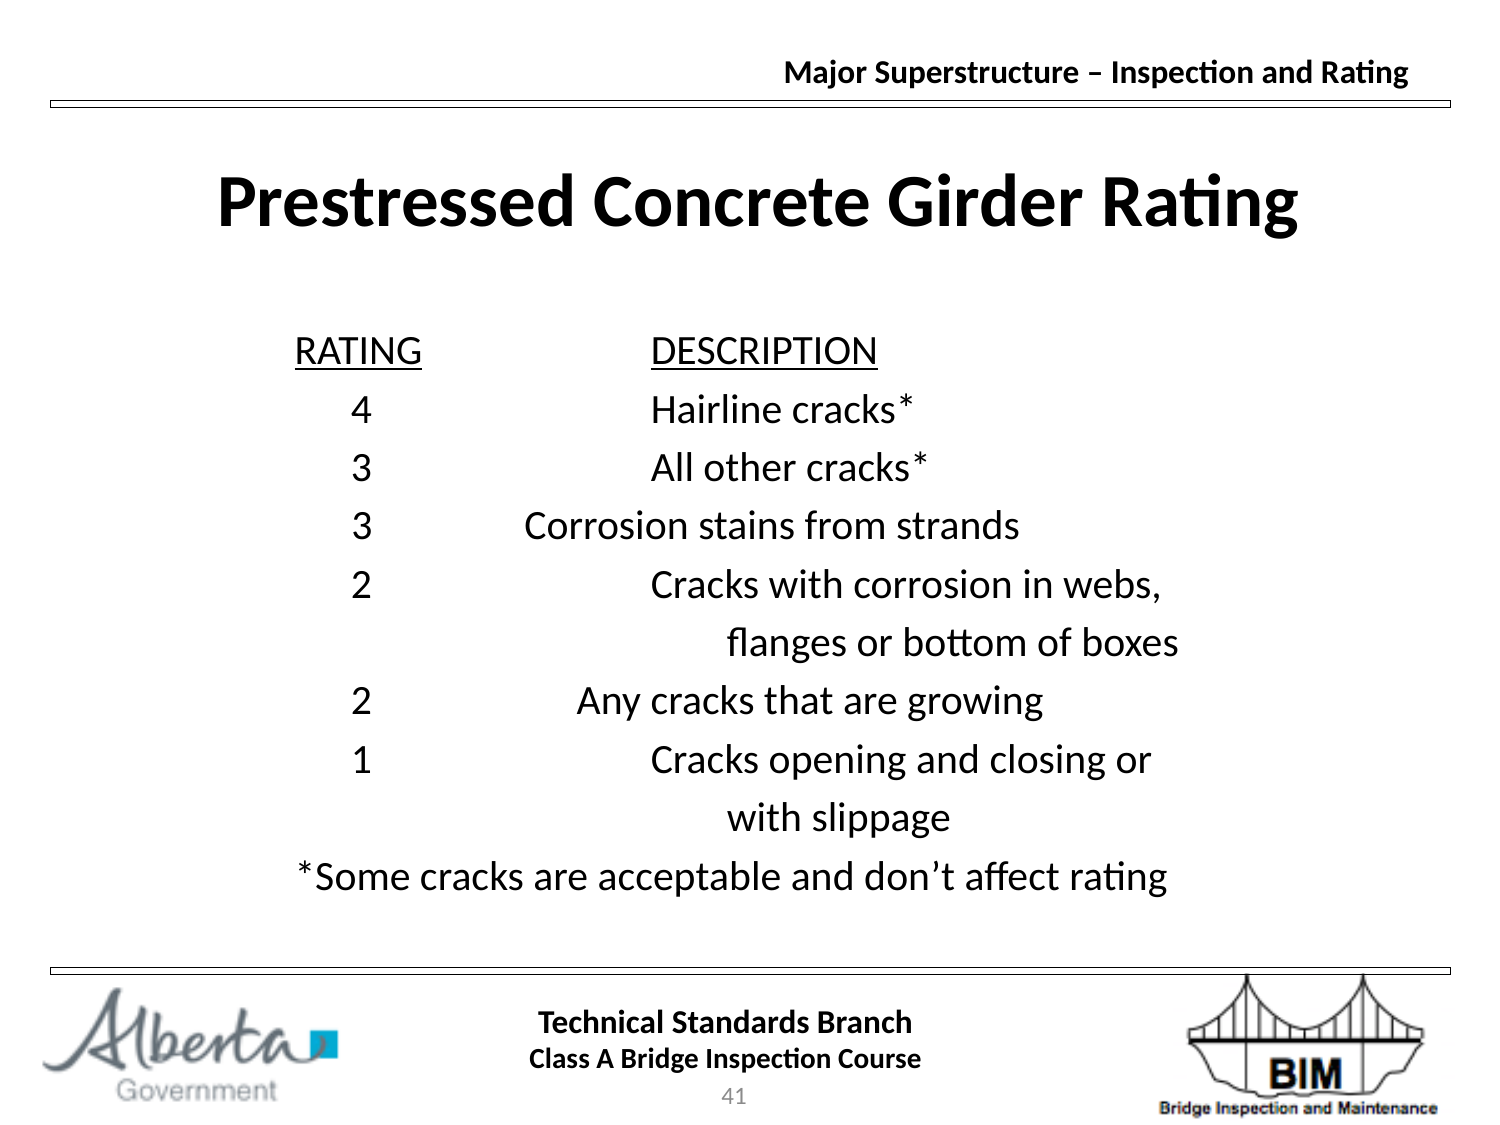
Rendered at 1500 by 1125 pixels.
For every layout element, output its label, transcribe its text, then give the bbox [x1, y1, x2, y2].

text_box Prestressed Concrete Girder Rating [128, 139, 1389, 255]
picture [41, 981, 361, 1122]
picture [1143, 972, 1461, 1125]
text_box RATING DESCRIPTION 4 Hairline cracks* 3 All other cracks* 3 Corrosion stains from strands 2 Cracks with corrosion in webs, flanges or bottom of boxes 2 Any cracks that are growing 1 Cracks opening and closing or with slippage *Some cracks are acceptable and don’t affect rating [279, 257, 1251, 958]
slide_number 41 [559, 1065, 910, 1125]
